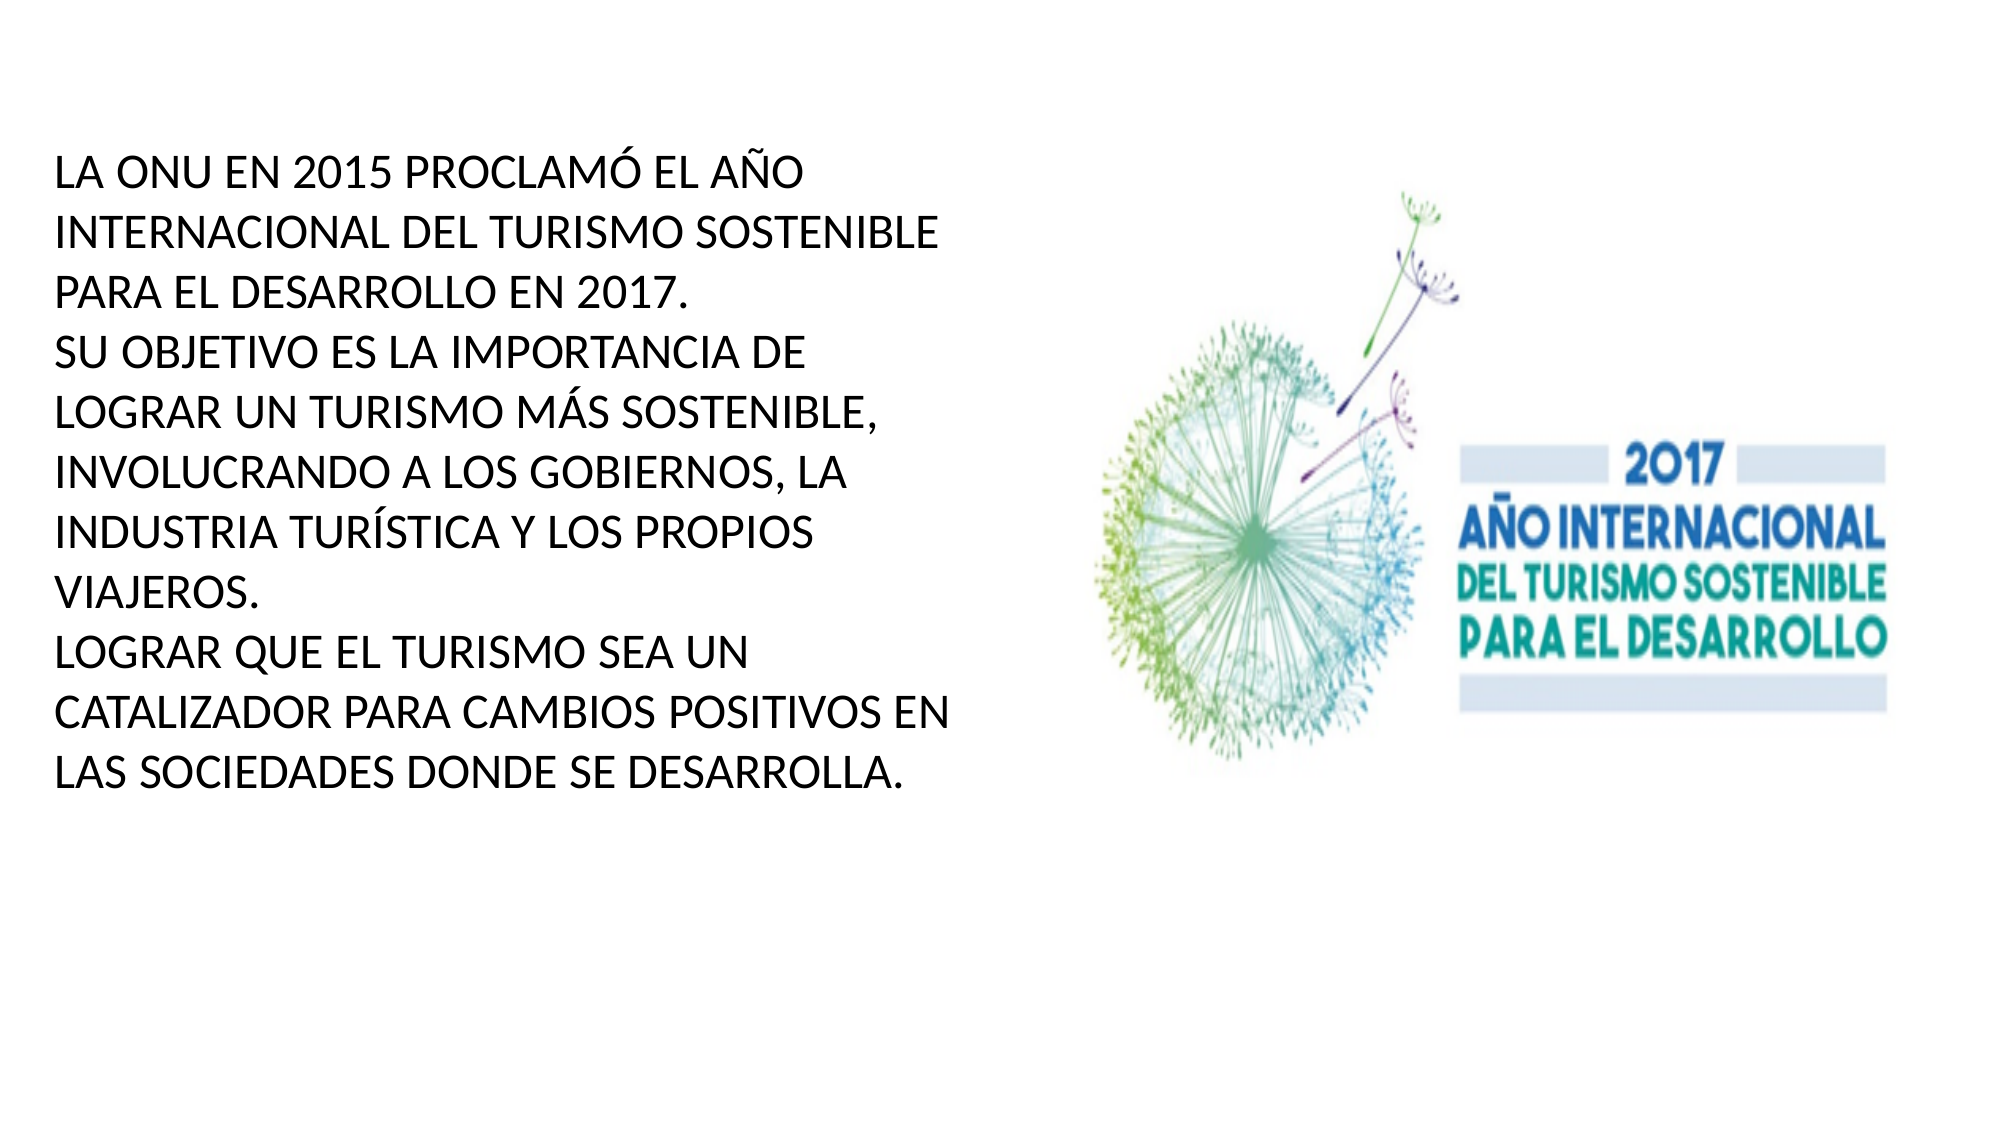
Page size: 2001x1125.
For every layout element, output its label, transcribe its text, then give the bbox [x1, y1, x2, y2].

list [982, 0, 2000, 956]
text_box LA ONU EN 2015 PROCLAMÓ EL AÑO INTERNACIONAL DEL TURISMO SOSTENIBLE PARA EL DESARROLLO EN 2017. SU OBJETIVO ES LA IMPORTANCIA DE LOGRAR UN TURISMO MÁS SOSTENIBLE, INVOLUCRANDO A LOS GOBIERNOS, LA INDUSTRIA TURÍSTICA Y LOS PROPIOS VIAJEROS. LOGRAR QUE EL TURISMO SEA UN CATALIZADOR PARA CAMBIOS POSITIVOS EN LAS SOCIEDADES DONDE SE DESARROLLA. [40, 130, 982, 851]
